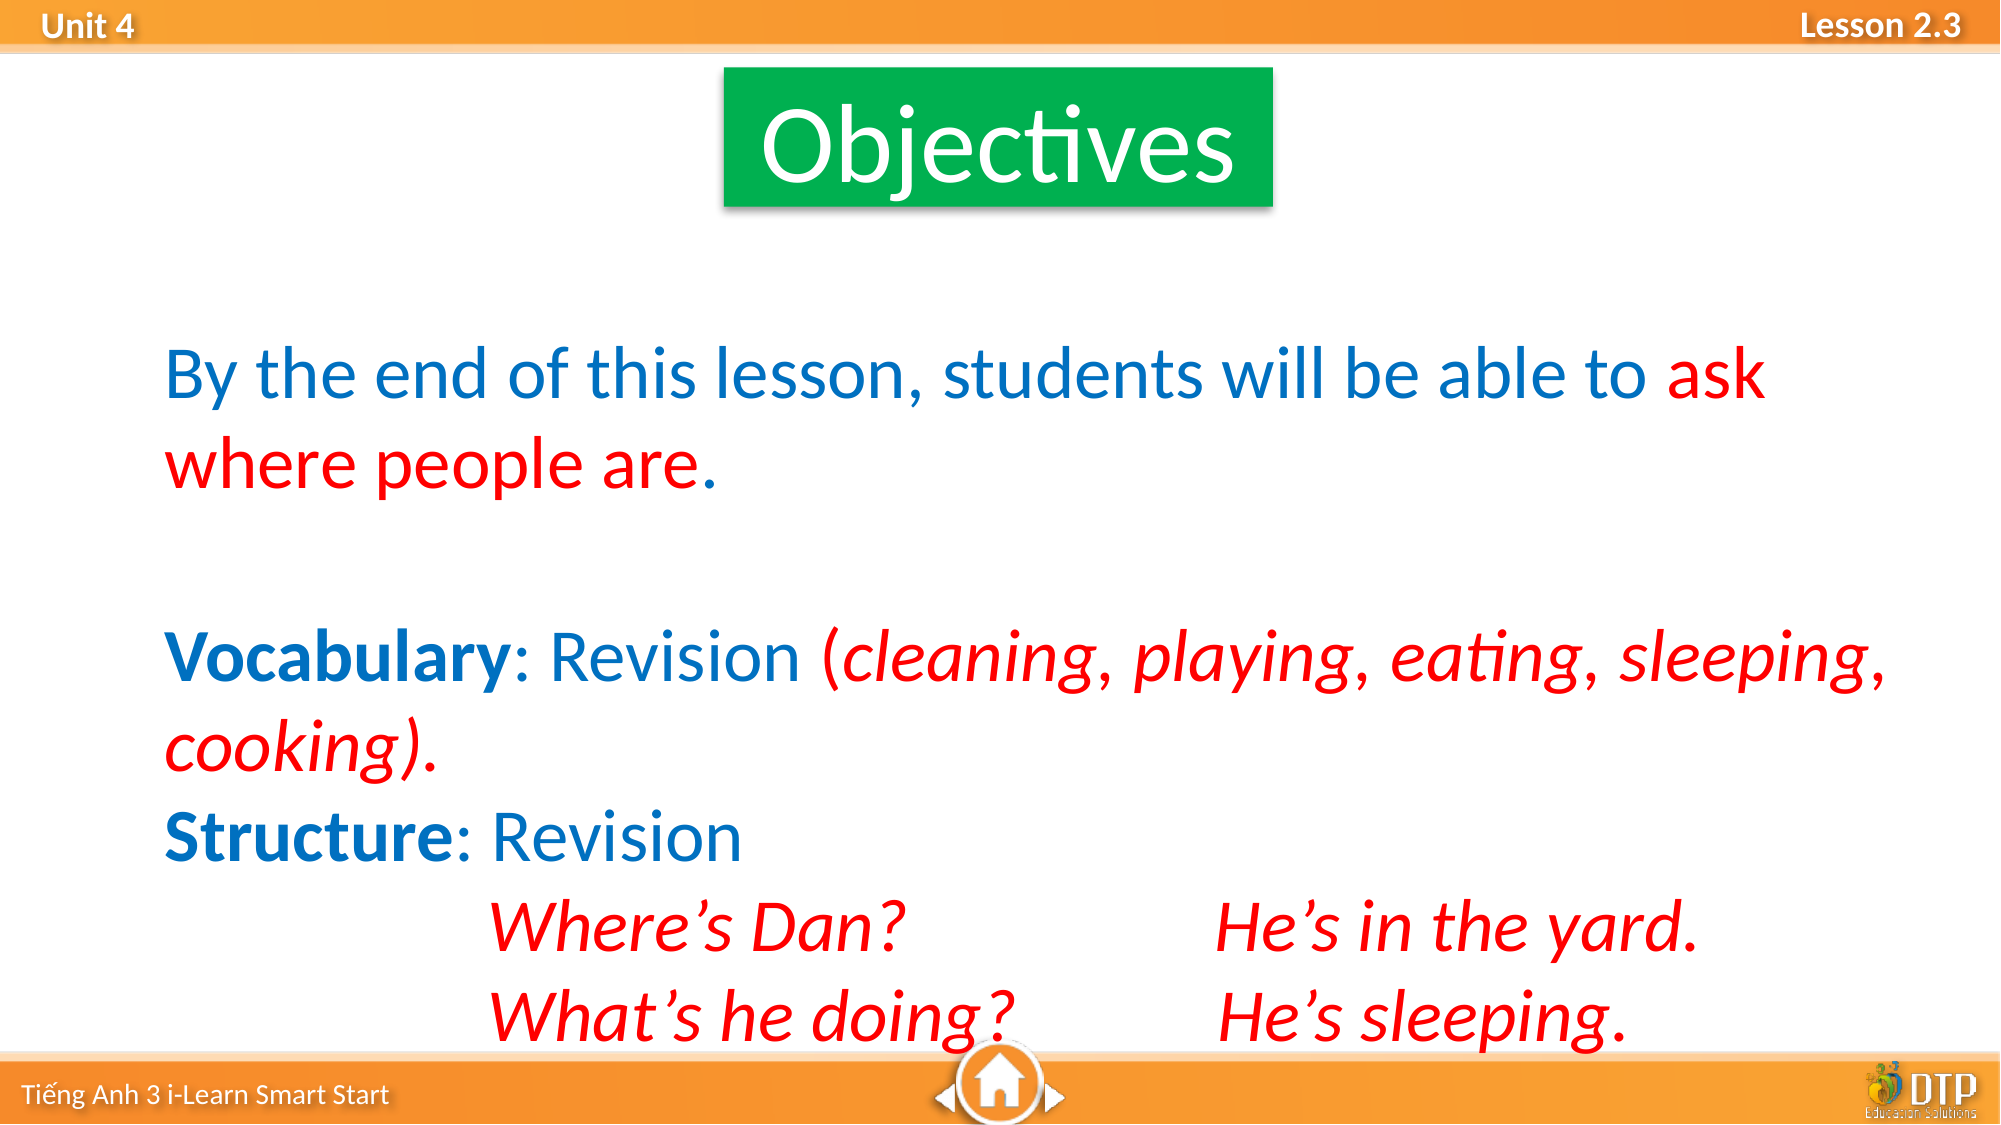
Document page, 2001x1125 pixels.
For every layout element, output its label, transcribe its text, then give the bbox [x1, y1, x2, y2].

text_box Objectives [722, 65, 1275, 209]
picture [0, 0, 2000, 1124]
text_box By the end of this lesson, students will be able to ask where people are. Vocabulary: Revision (cleaning, playing, eating, sleeping, cooking). Structure: Revision Where’s Dan? He’s in the yard. What’s he doing? He’s sleeping. [150, 226, 1927, 1125]
